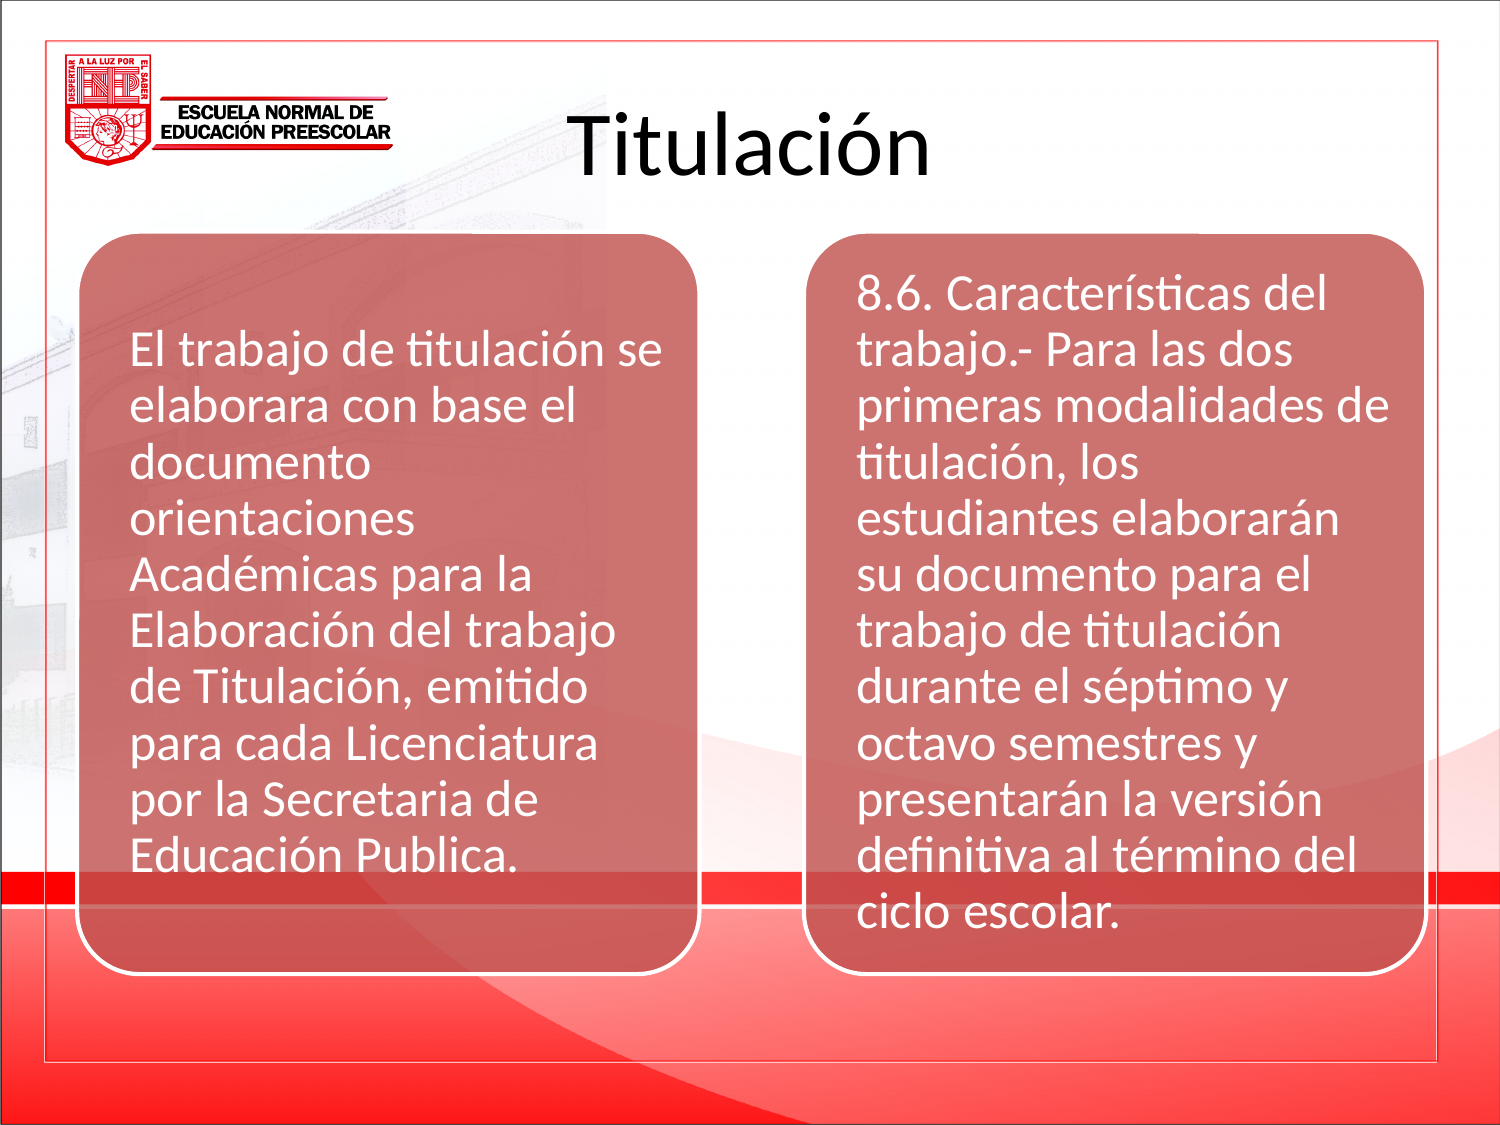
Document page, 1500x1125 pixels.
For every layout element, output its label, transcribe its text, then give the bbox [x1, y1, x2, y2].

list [76, 231, 1427, 975]
title Titulación [75, 45, 1425, 231]
picture [0, 0, 1500, 1125]
